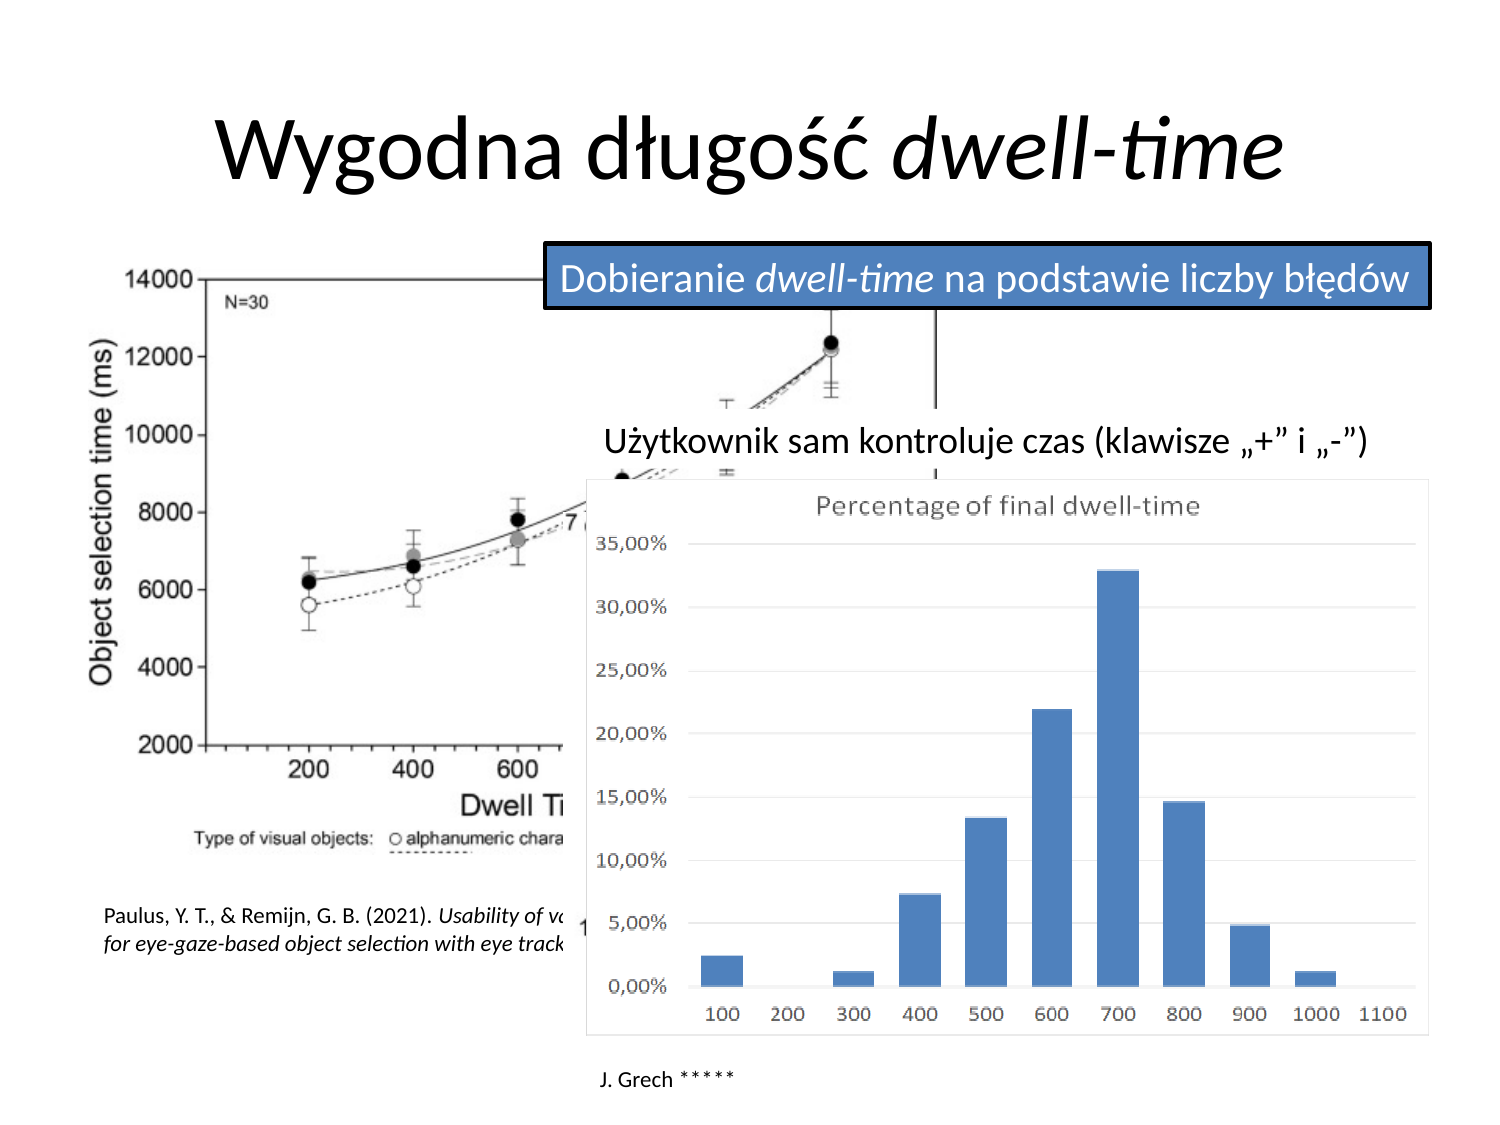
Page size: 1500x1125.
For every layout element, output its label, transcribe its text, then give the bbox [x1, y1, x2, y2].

text_box Paulus, Y. T., & Remijn, G. B. (2021). Usability of various dwell times for eye-gaze-based object selection with eye tracking. Displays, 67, 101997. [88, 893, 557, 963]
title Wygodna długość dwell-time [75, 42, 1425, 244]
text_box Użytkownik sam kontroluje czas (klawisze „+” i „-”) [943, 408, 1385, 469]
text_box Dobieranie dwell-time na podstawie liczby błędów [545, 243, 1430, 309]
text_box J. Grech ***** [585, 1056, 752, 1100]
picture [88, 266, 1429, 1036]
